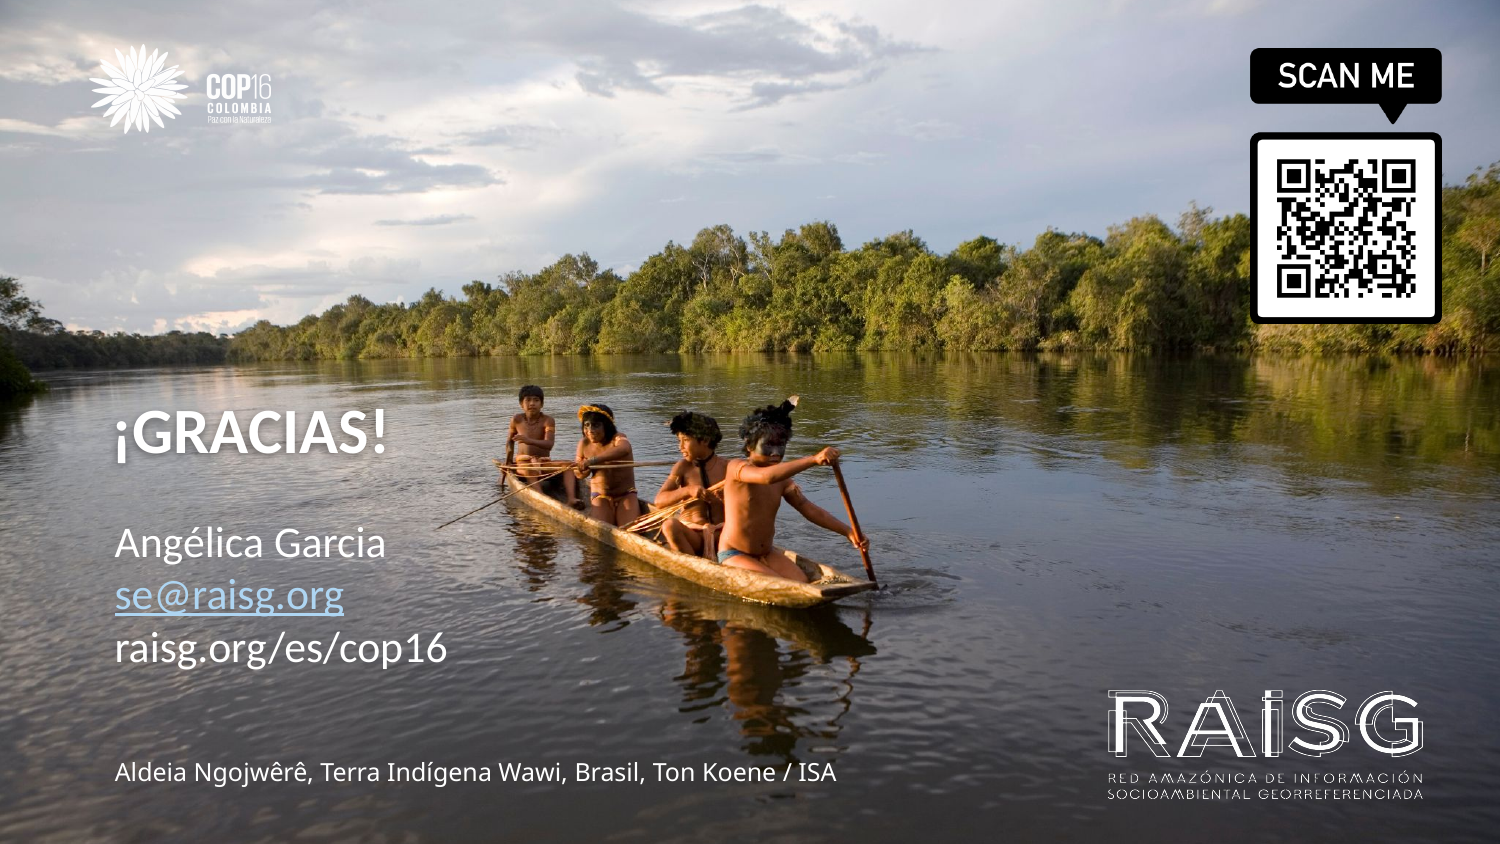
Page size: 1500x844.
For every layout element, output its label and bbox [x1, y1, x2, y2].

text_box [89, 43, 1459, 832]
picture [0, 0, 1500, 844]
